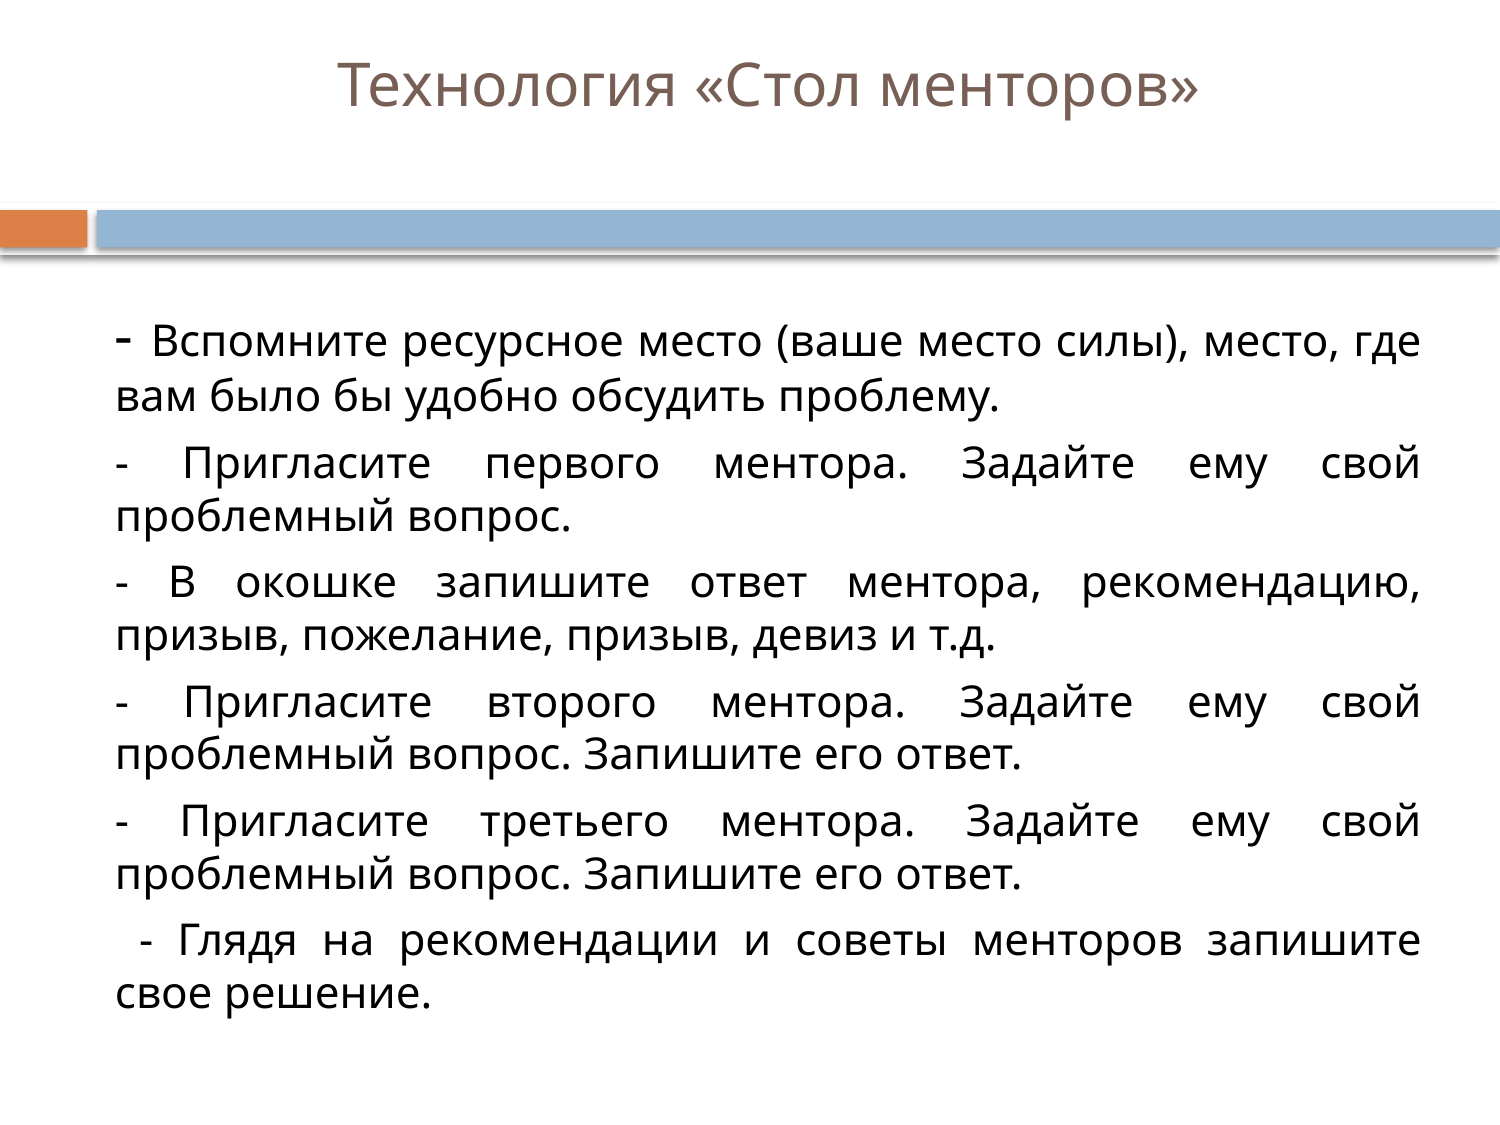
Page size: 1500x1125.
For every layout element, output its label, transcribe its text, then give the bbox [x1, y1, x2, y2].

title Технология «Стол менторов» [100, 37, 1438, 200]
list - Вспомните ресурсное место (ваше место силы), место, где вам было бы удобно обсудить проблему. - Пригласите первого ментора. Задайте ему свой проблемный вопрос. - В окошке запишите ответ ментора, рекомендацию, призыв, пожелание, призыв, девиз и т.д. - Пригласите второго ментора. Задайте ему свой проблемный вопрос. Запишите его ответ. - Пригласите третьего ментора. Задайте ему свой проблемный вопрос. Запишите его ответ. - Глядя на рекомендации и советы менторов запишите свое решение. [100, 290, 1438, 1029]
